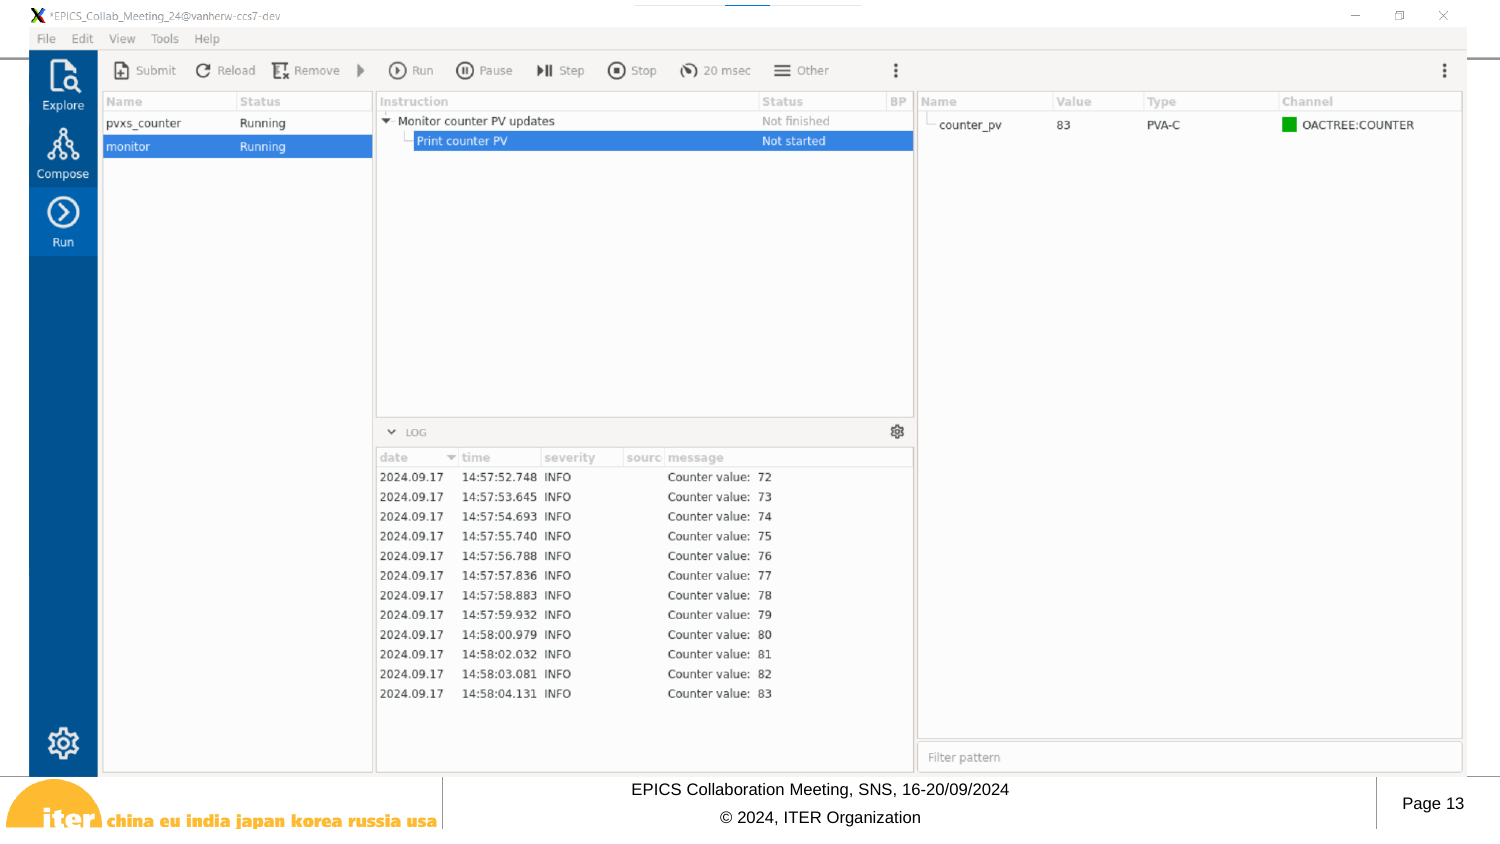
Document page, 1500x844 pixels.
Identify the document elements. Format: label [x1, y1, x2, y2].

picture [106, 812, 438, 829]
picture [29, 5, 1467, 777]
picture [5, 779, 104, 828]
